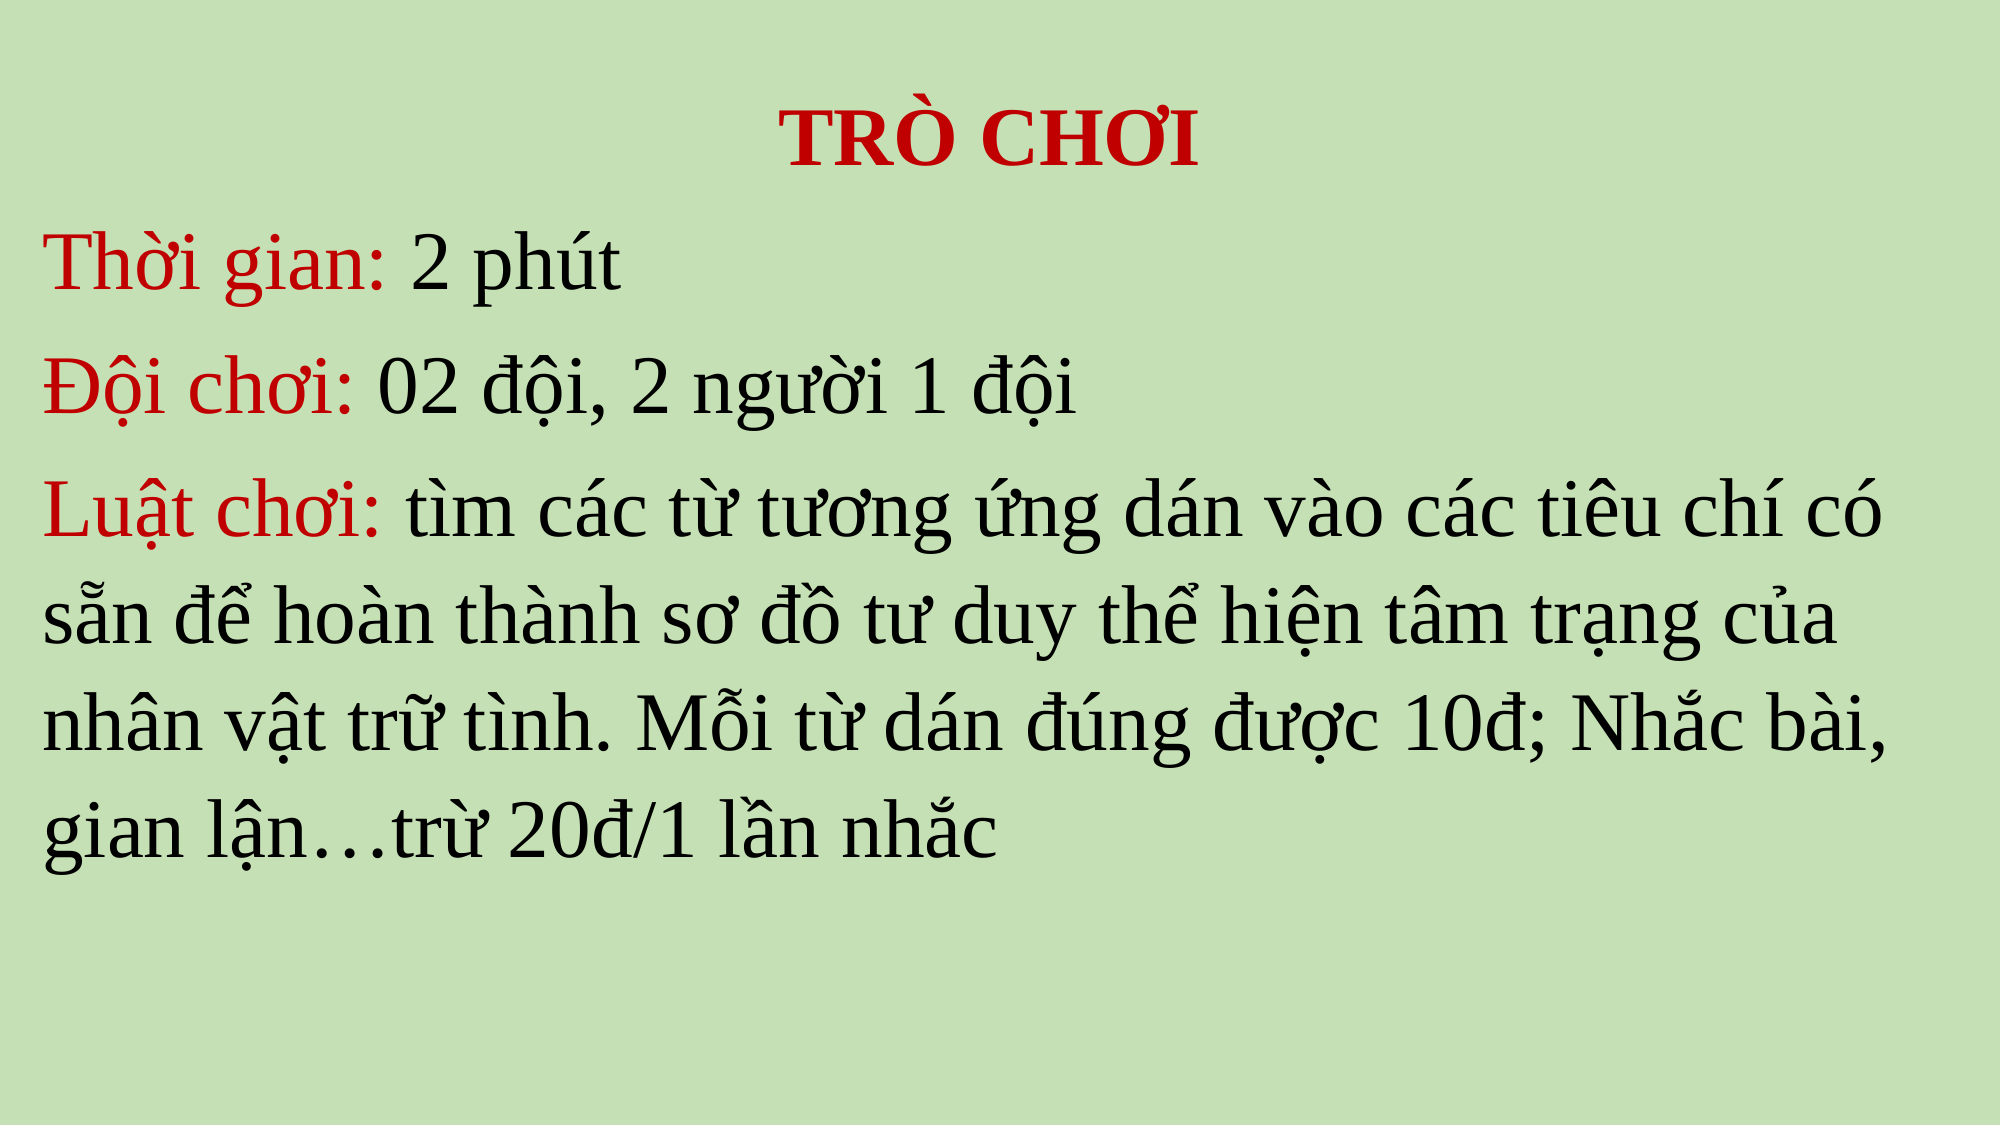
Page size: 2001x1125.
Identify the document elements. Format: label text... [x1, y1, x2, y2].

text_box TRÒ CHƠI Thời gian: 2 phút Đội chơi: 02 đội, 2 người 1 đội Luật chơi: tìm các từ tương ứng dán vào các tiêu chí có sẵn để hoàn thành sơ đồ tư duy thể hiện tâm trạng của nhân vật trữ tình. Mỗi từ dán đúng được 10đ; Nhắc bài, gian lận…trừ 20đ/1 lần nhắc [27, 68, 1973, 882]
